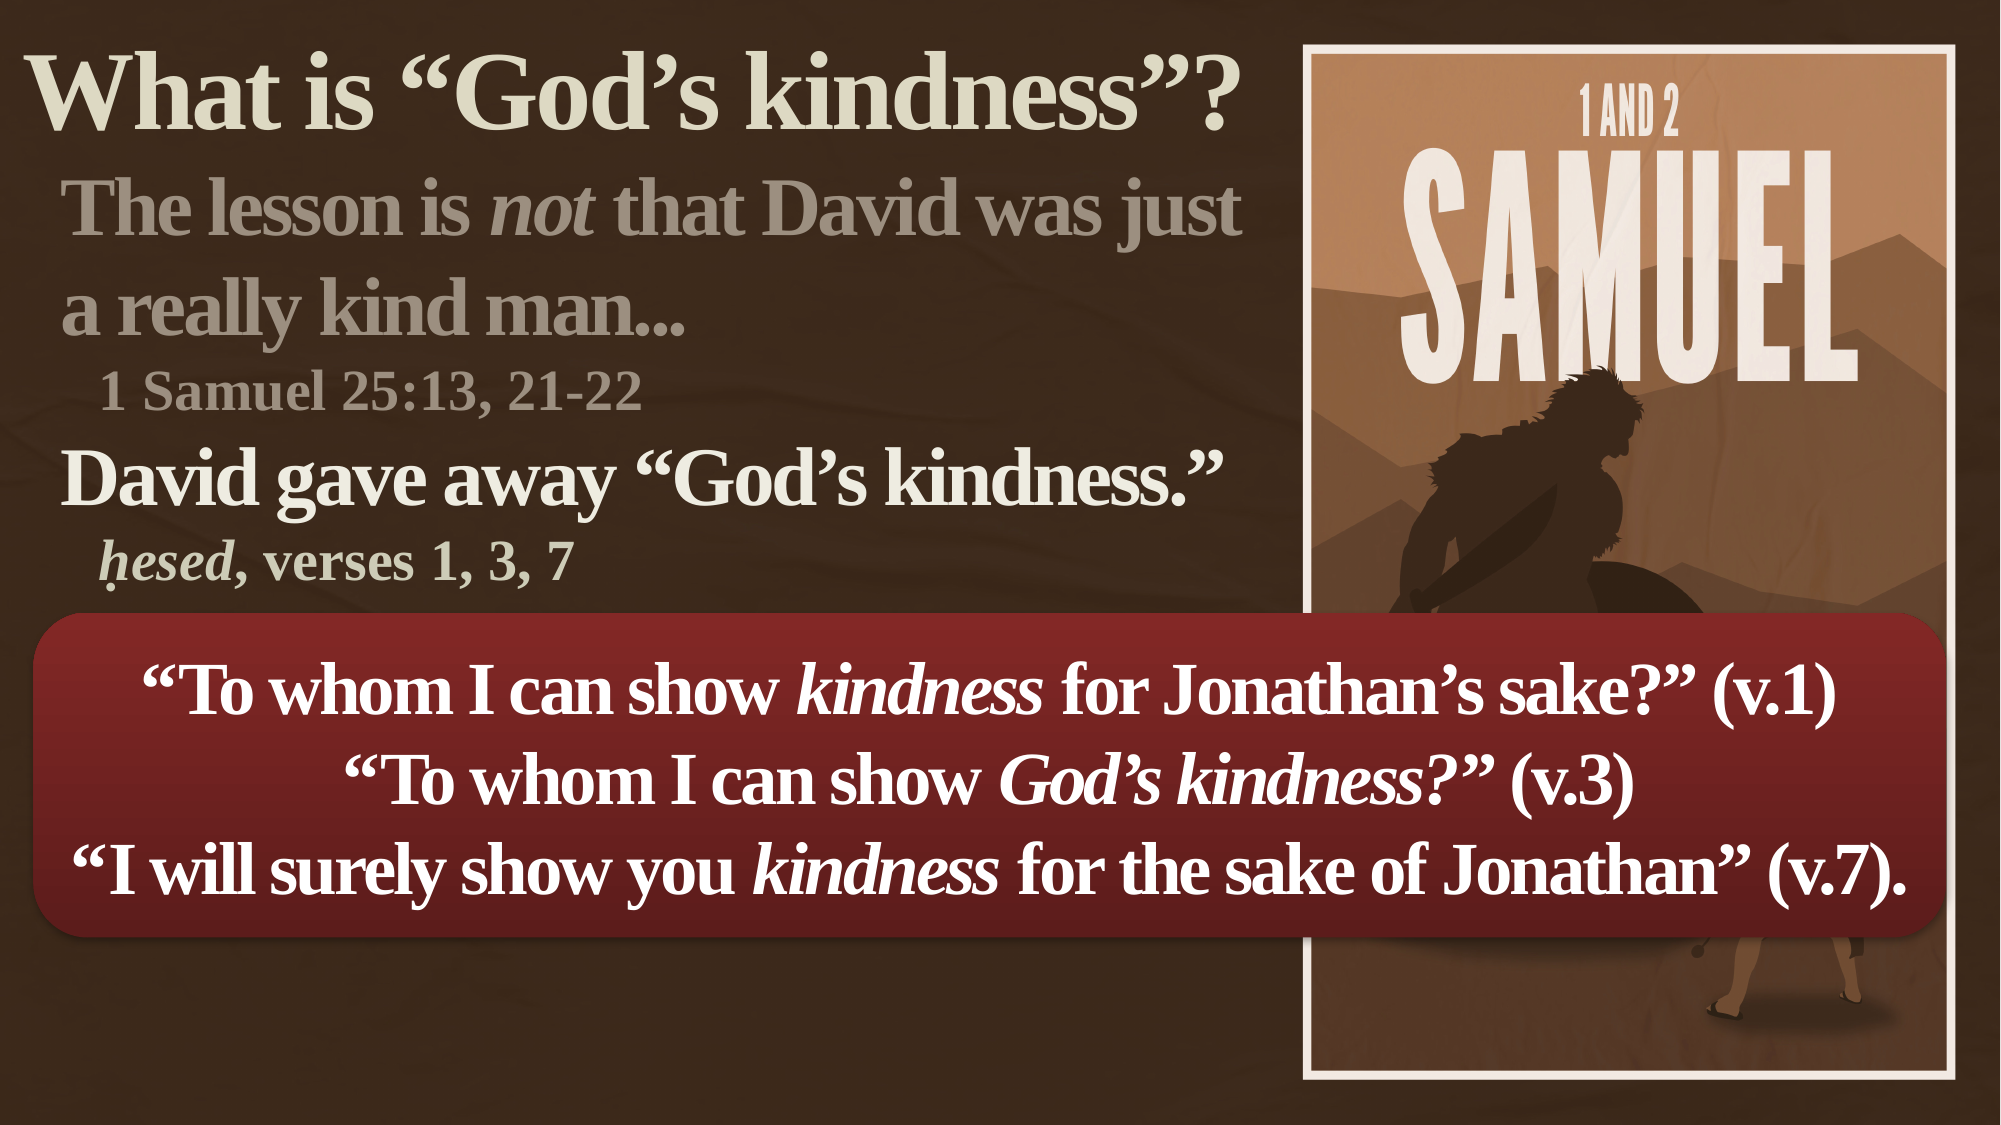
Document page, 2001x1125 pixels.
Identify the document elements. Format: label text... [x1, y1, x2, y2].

picture [0, 0, 2001, 1125]
text_box What is “God’s kindness”? The lesson is not that David was just a really kind man... 1 Samuel 25:13, 21-22 David gave away “God’s kindness.” ḥesed, verses 1, 3, 7 [7, 9, 1296, 600]
text_box “To whom I can show kindness for Jonathan’s sake?” (v.1) “To whom I can show God’s kindness?” (v.3) “I will surely show you kindness for the sake of Jonathan” (v.7). [31, 610, 1949, 940]
